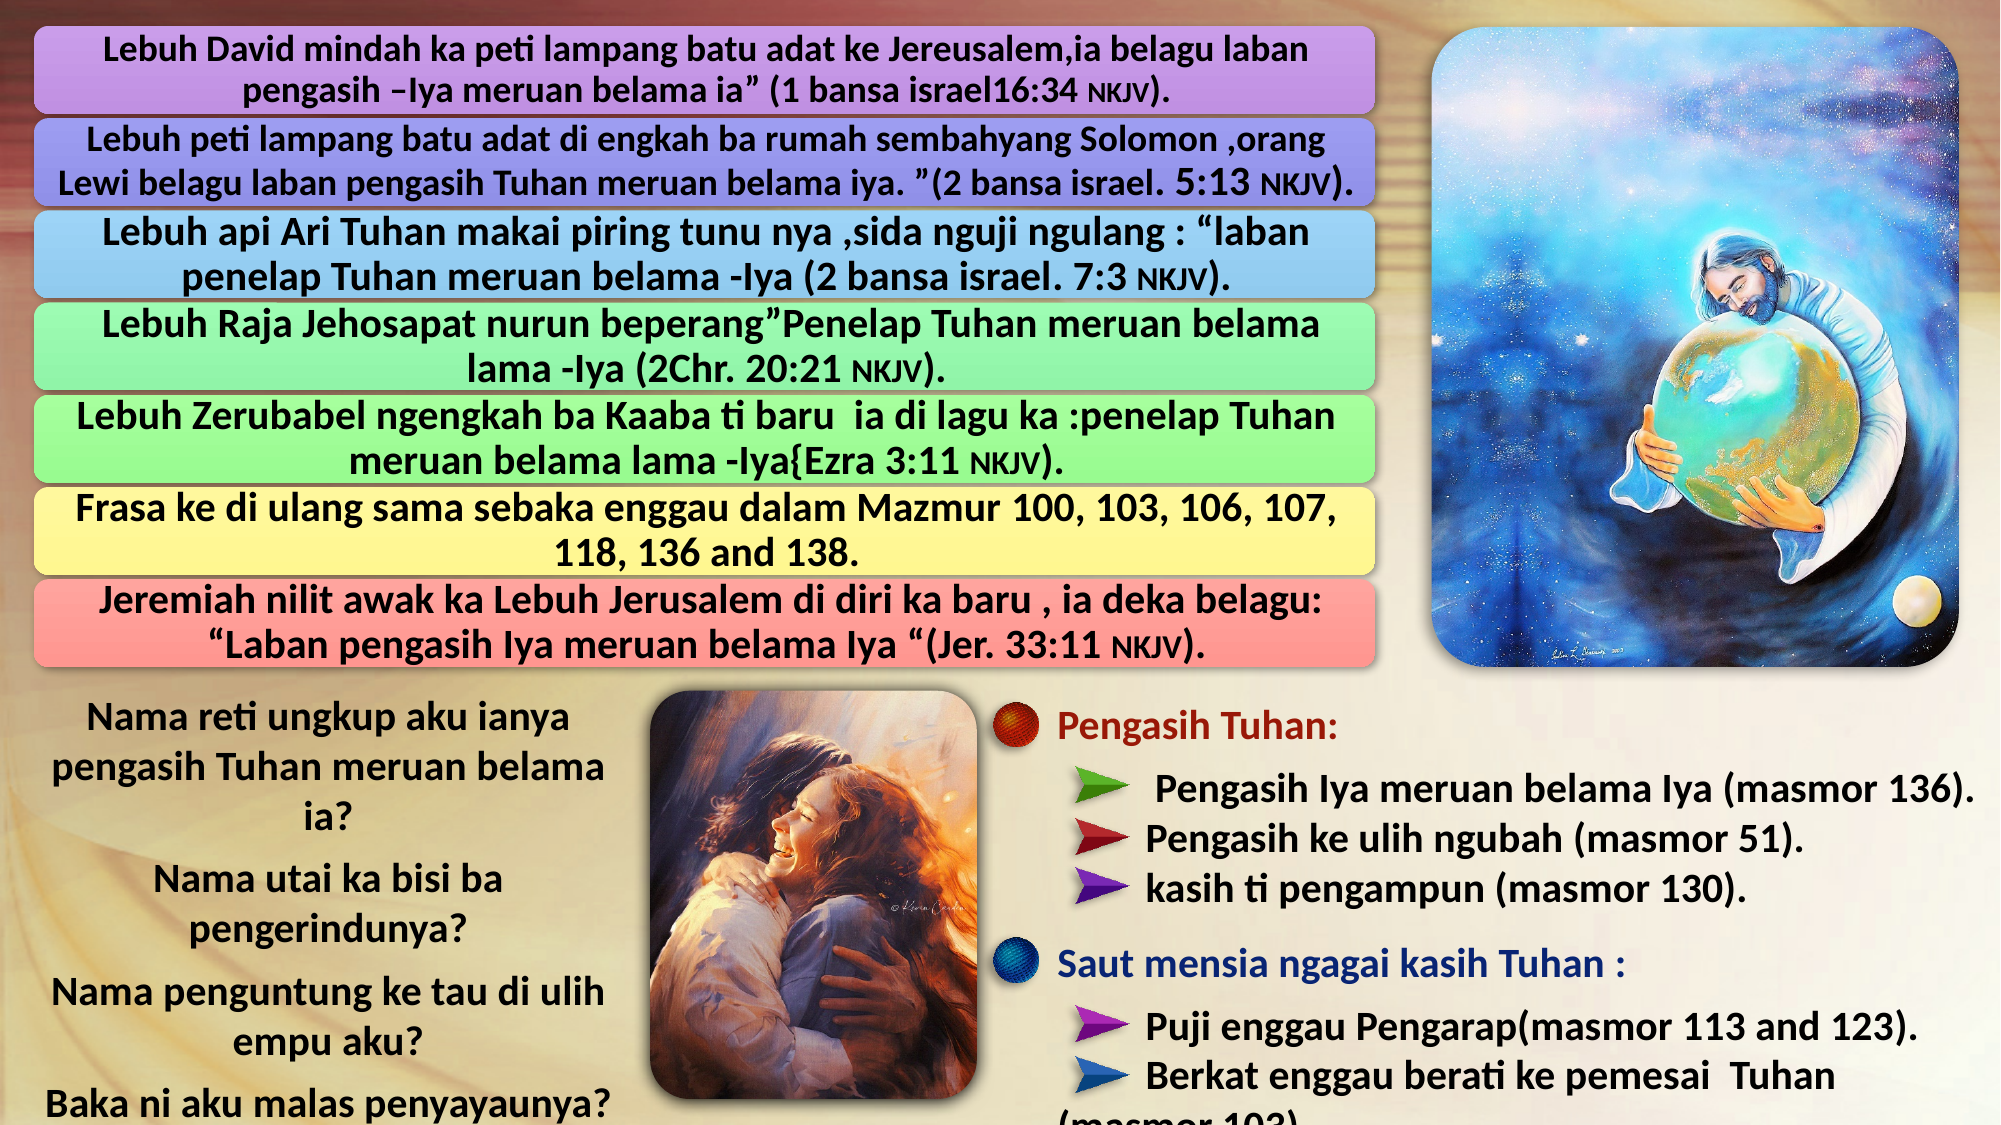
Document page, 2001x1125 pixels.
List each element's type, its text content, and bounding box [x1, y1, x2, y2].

picture [1075, 867, 1130, 905]
picture [1075, 766, 1130, 803]
picture [1075, 1005, 1130, 1043]
text_box Nama reti ungkup aku ianya pengasih Tuhan meruan belama ia? Nama utai ka bisi ba pengerindunya? Nama penguntung ke tau di ulih empu aku? Baka ni aku malas penyayaunya? [11, 681, 646, 1125]
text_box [33, 25, 1376, 668]
picture [1075, 818, 1130, 855]
picture [0, 0, 2001, 1125]
picture [1075, 1056, 1130, 1093]
text_box Pengasih Tuhan: Pengasih Iya meruan belama Iya (masmor 136). Pengasih ke ulih ngubah (masmor 51). kasih ti pengampun (masmor 130). Saut mensia ngagai kasih Tuhan : Puji enggau Pengarap(masmor 113 and 123). Berkat enggau berati ke pemesai Tuhan (masmor 103). [1042, 690, 1999, 1125]
